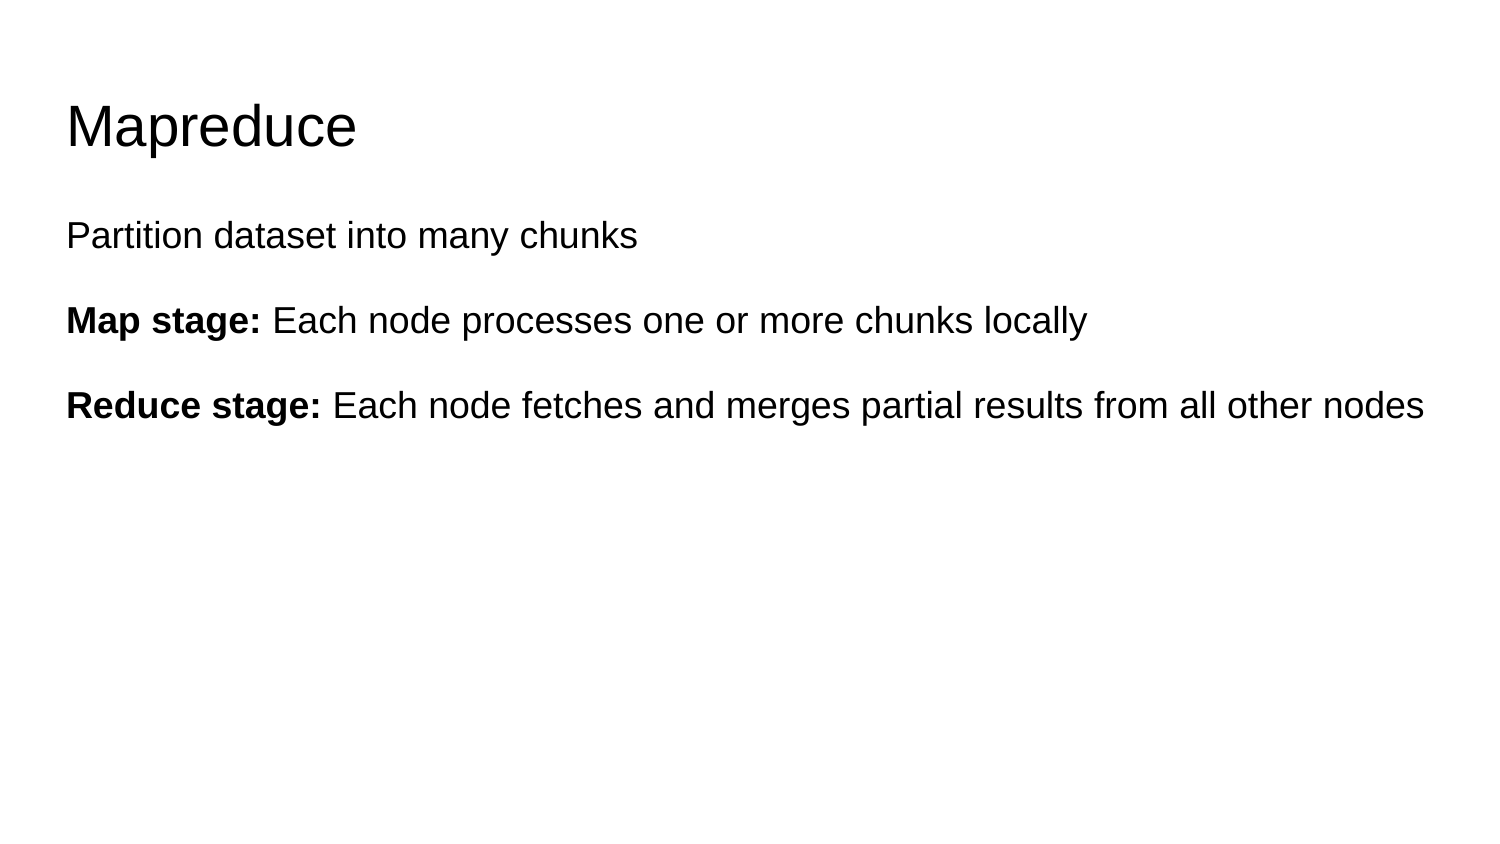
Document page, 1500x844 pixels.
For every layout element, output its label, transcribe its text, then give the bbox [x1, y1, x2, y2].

list Partition dataset into many chunks Map stage: Each node processes one or more chunks locally Reduce stage: Each node fetches and merges partial results from all other nodes [51, 189, 1449, 750]
title Mapreduce [51, 72, 1449, 167]
